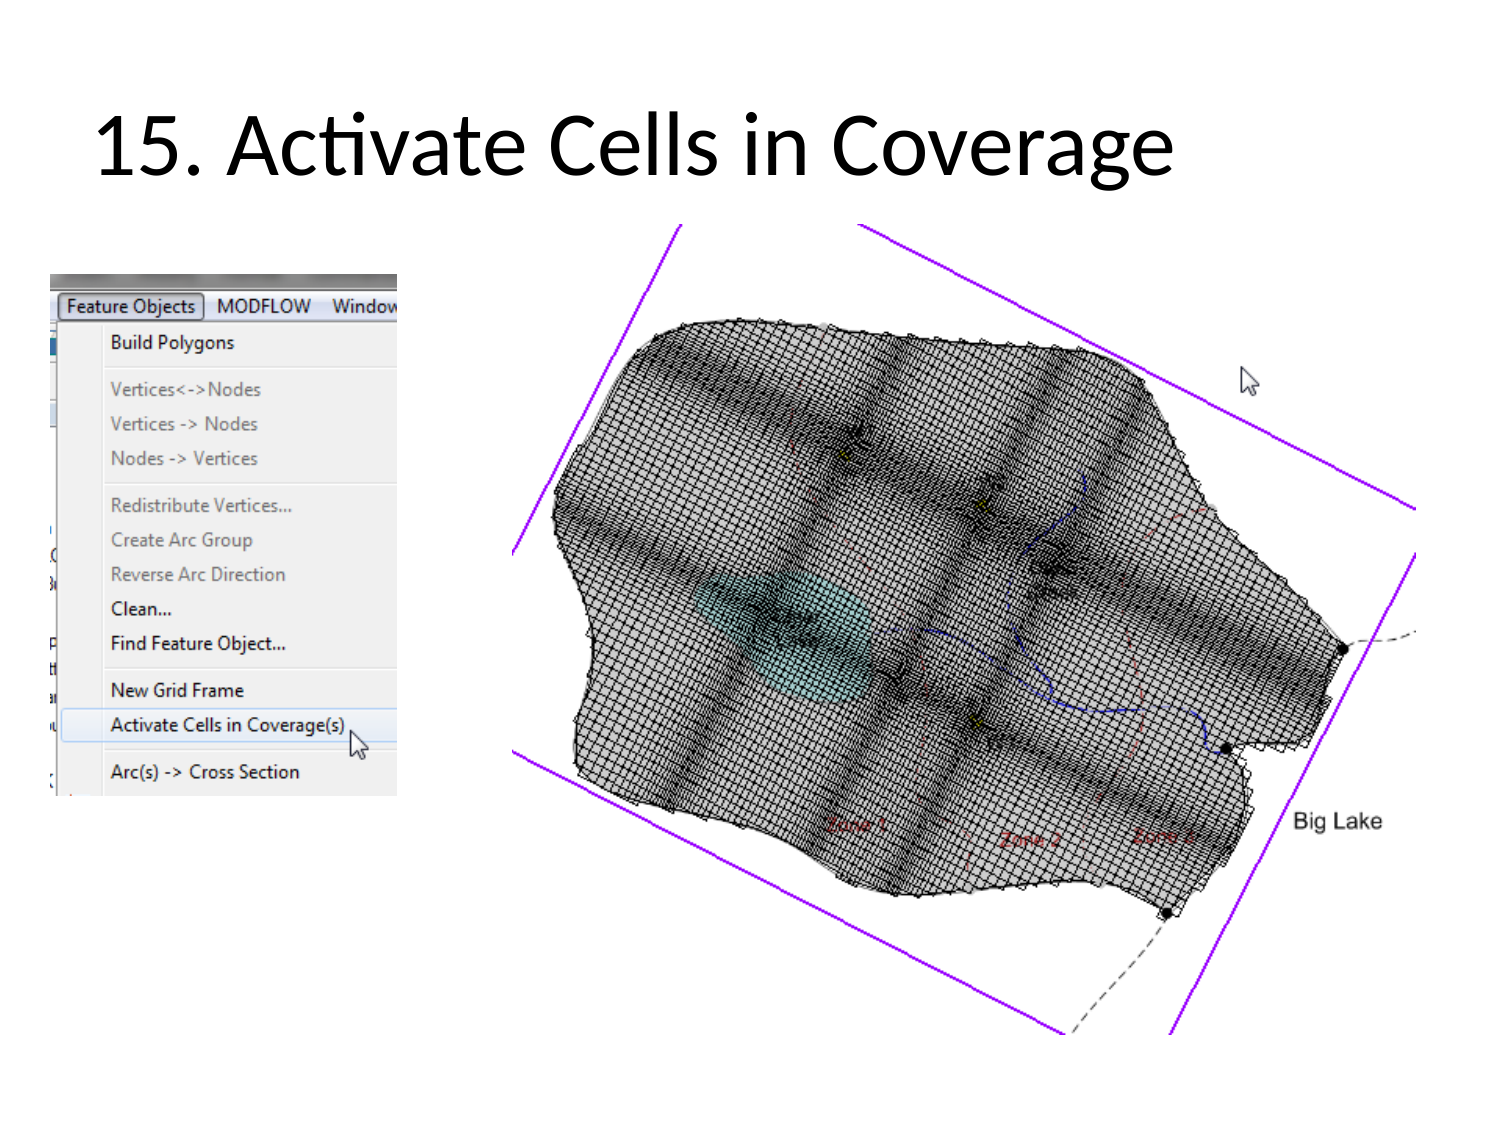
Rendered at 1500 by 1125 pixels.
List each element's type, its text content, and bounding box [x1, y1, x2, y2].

picture [49, 274, 398, 796]
picture [512, 224, 1416, 1035]
title 15. Activate Cells in Coverage [75, 45, 1425, 233]
